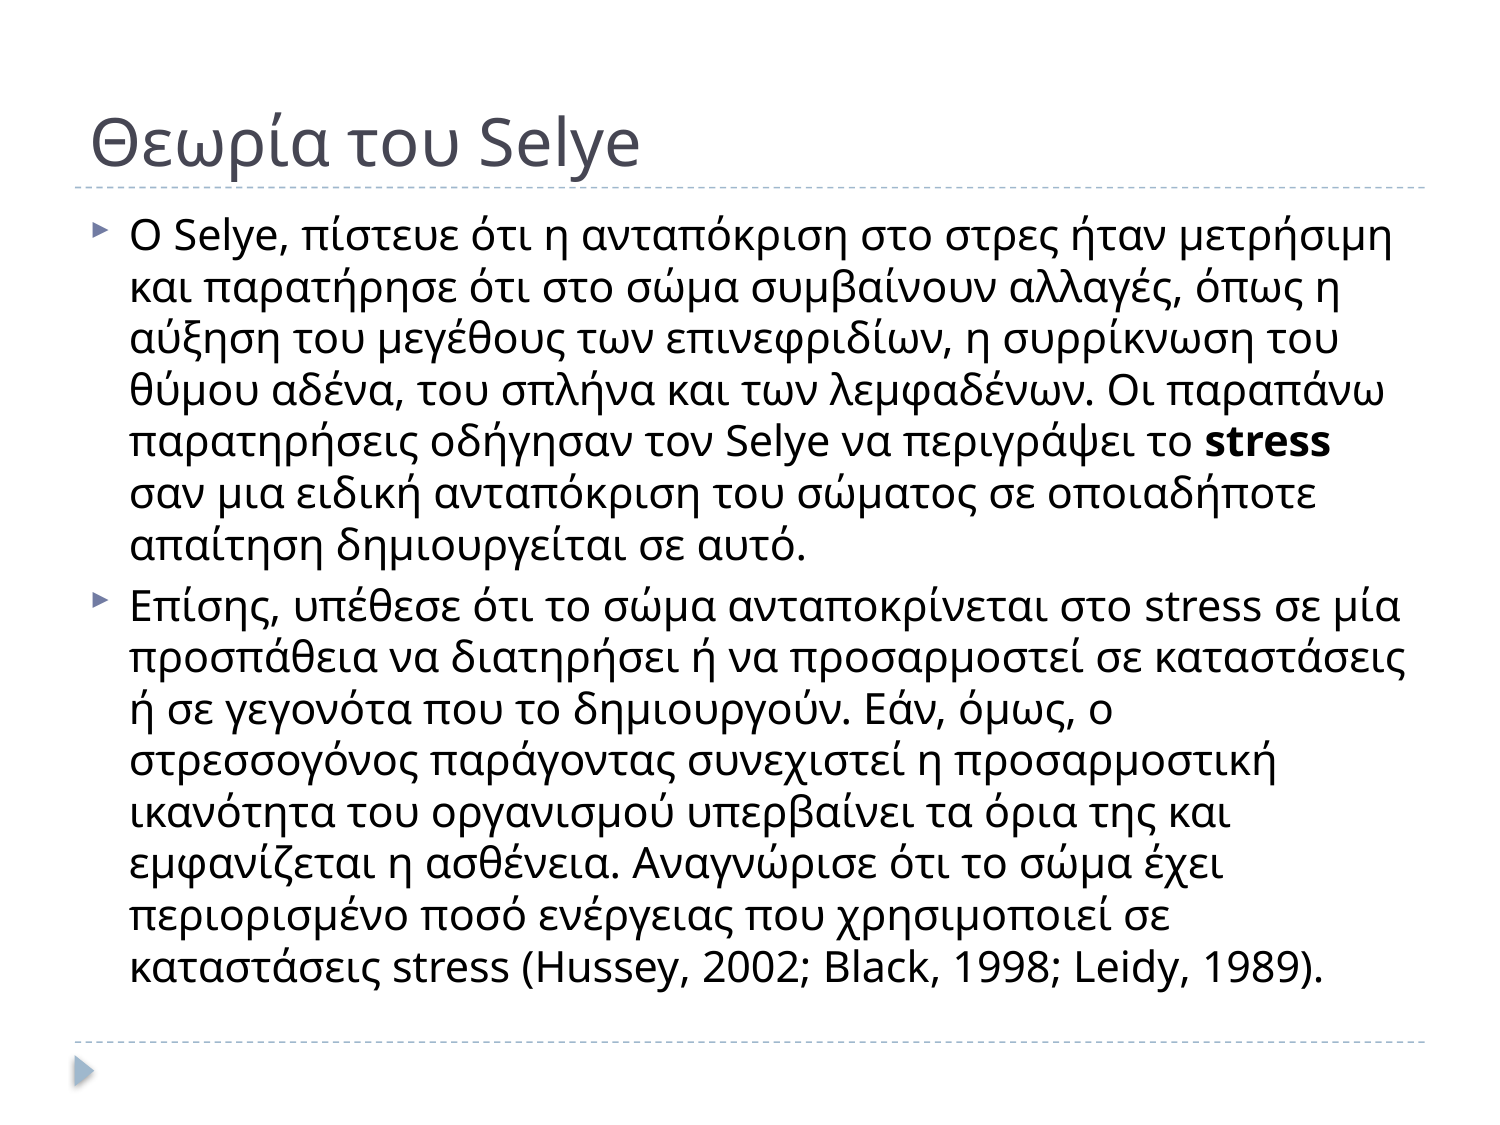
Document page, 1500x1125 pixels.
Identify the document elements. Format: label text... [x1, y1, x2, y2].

list Ο Selye, πίστευε ότι η ανταπόκριση στο στρες ήταν μετρήσιμη και παρατήρησε ότι στο σώμα συμβαίνουν αλλαγές, όπως η αύξηση του μεγέθους των επινεφριδίων, η συρρίκνωση του θύμου αδένα, του σπλήνα και των λεμφαδένων. Οι παραπάνω παρατηρήσεις οδήγησαν τον Selye να περιγράψει το stress σαν μια ειδική ανταπόκριση του σώματος σε οποιαδήποτε απαίτηση δημιουργείται σε αυτό. Επίσης, υπέθεσε ότι το σώμα ανταποκρίνεται στο stress σε μία προσπάθεια να διατηρήσει ή να προσαρμοστεί σε καταστάσεις ή σε γεγονότα που το δημιουργούν. Εάν, όμως, ο στρεσσογόνος παράγοντας συνεχιστεί η προσαρμοστική ικανότητα του οργανισμού υπερβαίνει τα όρια της και εμφανίζεται η ασθένεια. Αναγνώρισε ότι το σώμα έχει περιορισμένο ποσό ενέργειας που χρησιμοποιεί σε καταστάσεις stress (Hussey, 2002; Black, 1998; Leidy, 1989). [75, 200, 1425, 1010]
title Θεωρία του Selye [75, 24, 1425, 188]
